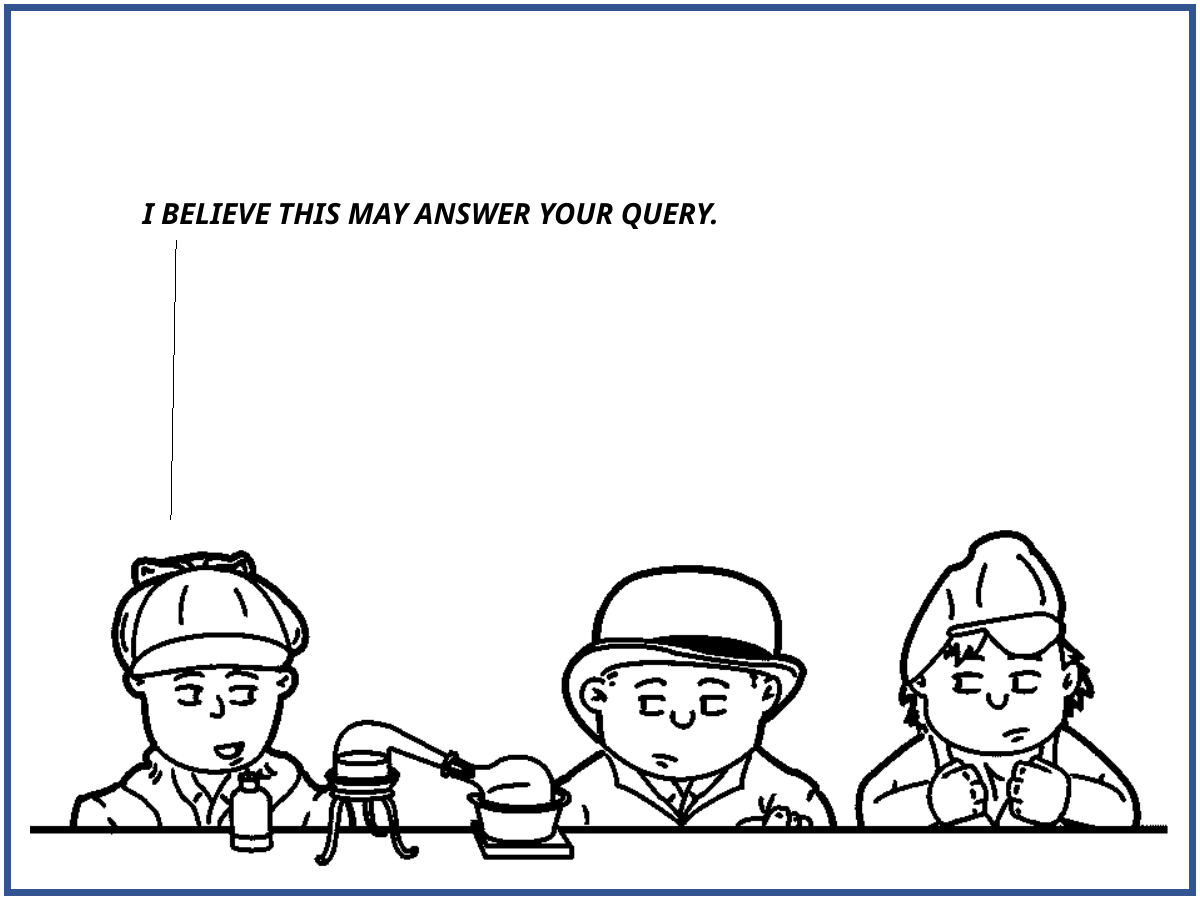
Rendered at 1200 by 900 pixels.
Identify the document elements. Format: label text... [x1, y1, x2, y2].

text_box I BELIEVE THIS MAY ANSWER YOUR QUERY. [56, 188, 806, 238]
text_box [29, 480, 1170, 875]
